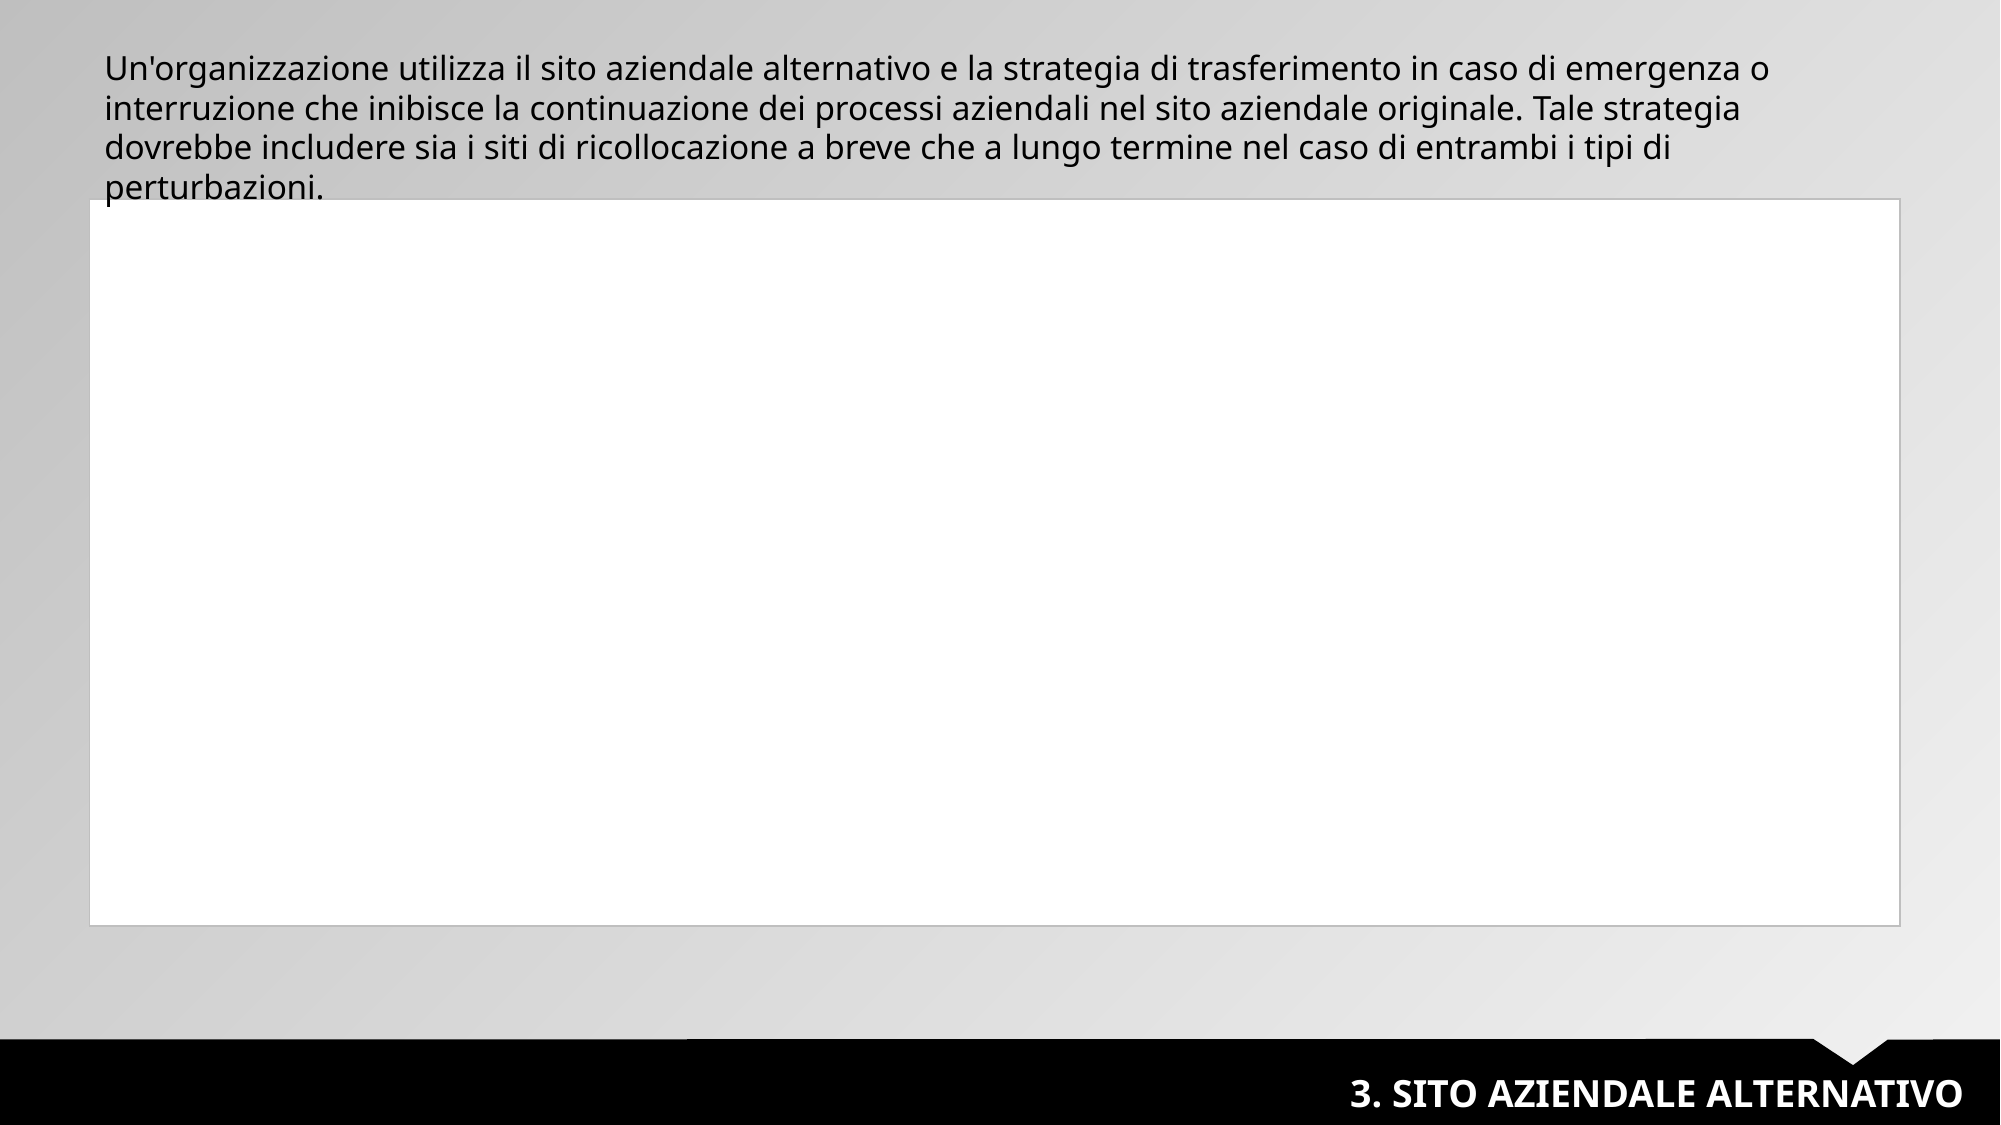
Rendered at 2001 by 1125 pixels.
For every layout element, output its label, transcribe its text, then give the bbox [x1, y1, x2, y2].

table_header [90, 200, 1899, 925]
text_box Un'organizzazione utilizza il sito aziendale alternativo e la strategia di trasferimento in caso di emergenza o interruzione che inibisce la continuazione dei processi aziendali nel sito aziendale originale. Tale strategia dovrebbe includere sia i siti di ricollocazione a breve che a lungo termine nel caso di entrambi i tipi di perturbazioni. [89, 39, 1895, 214]
text_box [0, 1037, 2000, 1125]
text_box 3. SITO AZIENDALE ALTERNATIVO [620, 1062, 1980, 1123]
